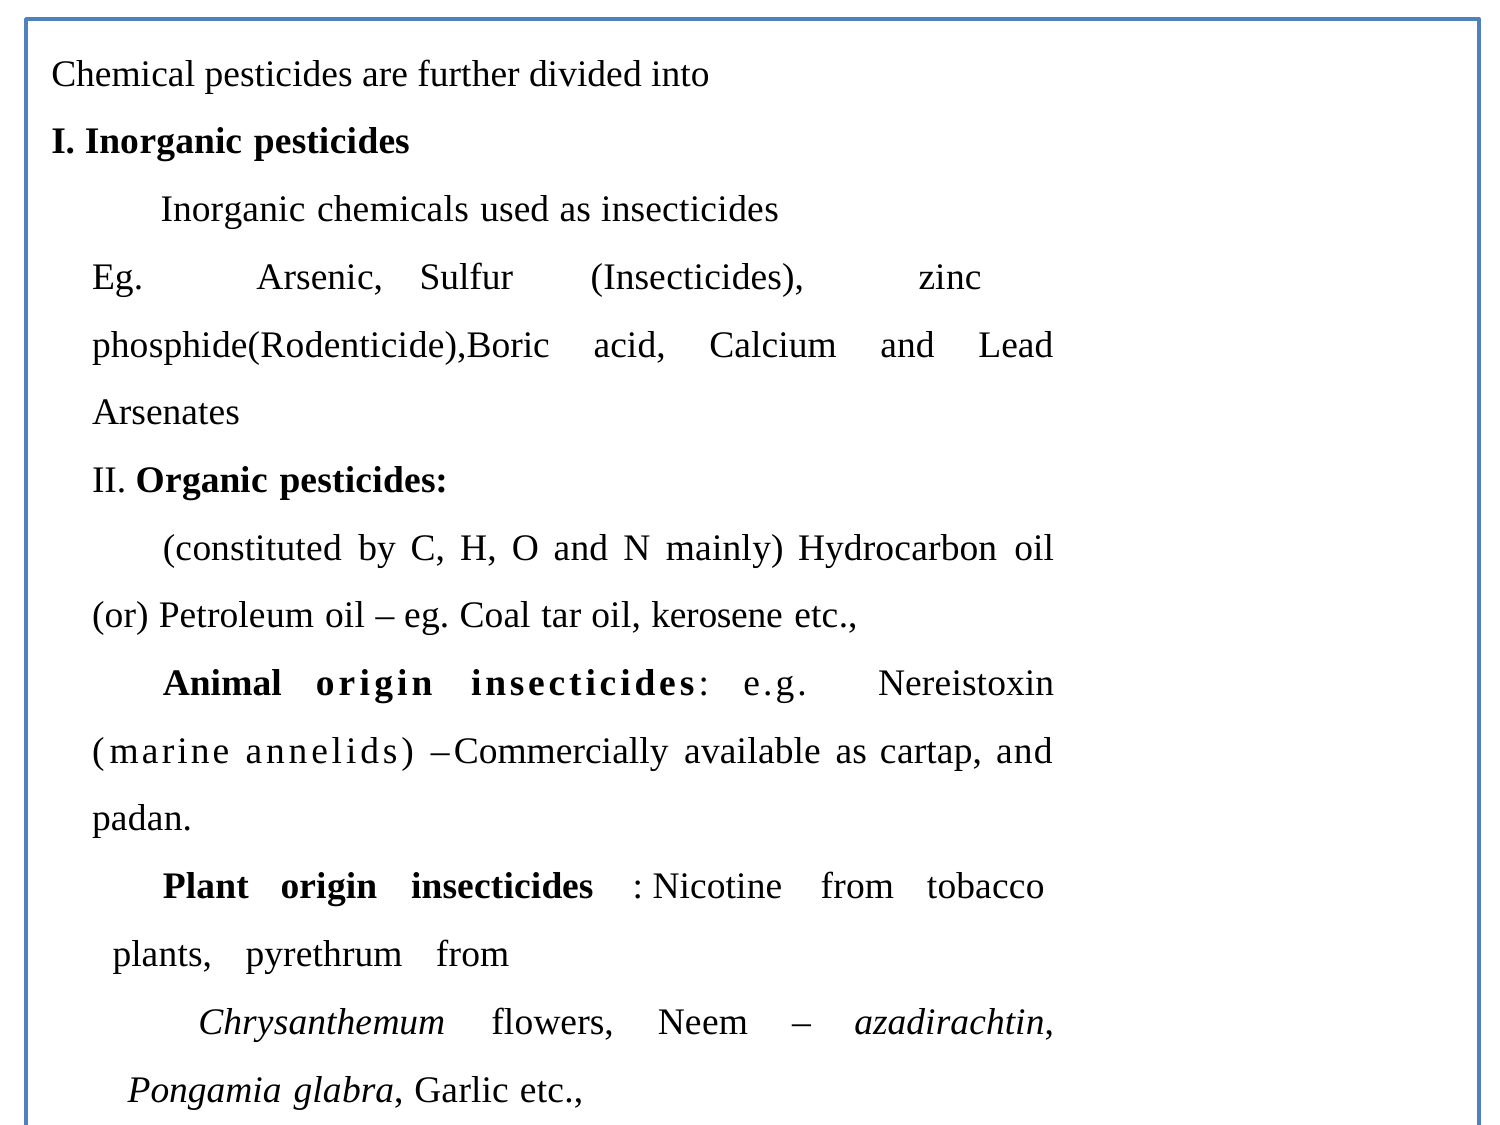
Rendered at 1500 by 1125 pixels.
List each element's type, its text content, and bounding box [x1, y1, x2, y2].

text_box Chemical pesticides are further divided into I. Inorganic pesticides Inorganic chemicals used as insecticides Eg. Arsenic, Sulfur (Insecticides), zinc phosphide(Rodenticide),Boric acid, Calcium and Lead Arsenates II. Organic pesticides: (constituted by C, H, O and N mainly) Hydrocarbon oil (or) Petroleum oil – eg. Coal tar oil, kerosene etc., Animal origin insecticides: e.g. Nereistoxin (marine annelids) –Commercially available as cartap, and padan. Plant origin insecticides : Nicotine from tobacco plants, pyrethrum from Chrysanthemum flowers, Neem – azadirachtin, Pongamia glabra, Garlic etc., Synthetic organic compounds: [24, 17, 1481, 1125]
